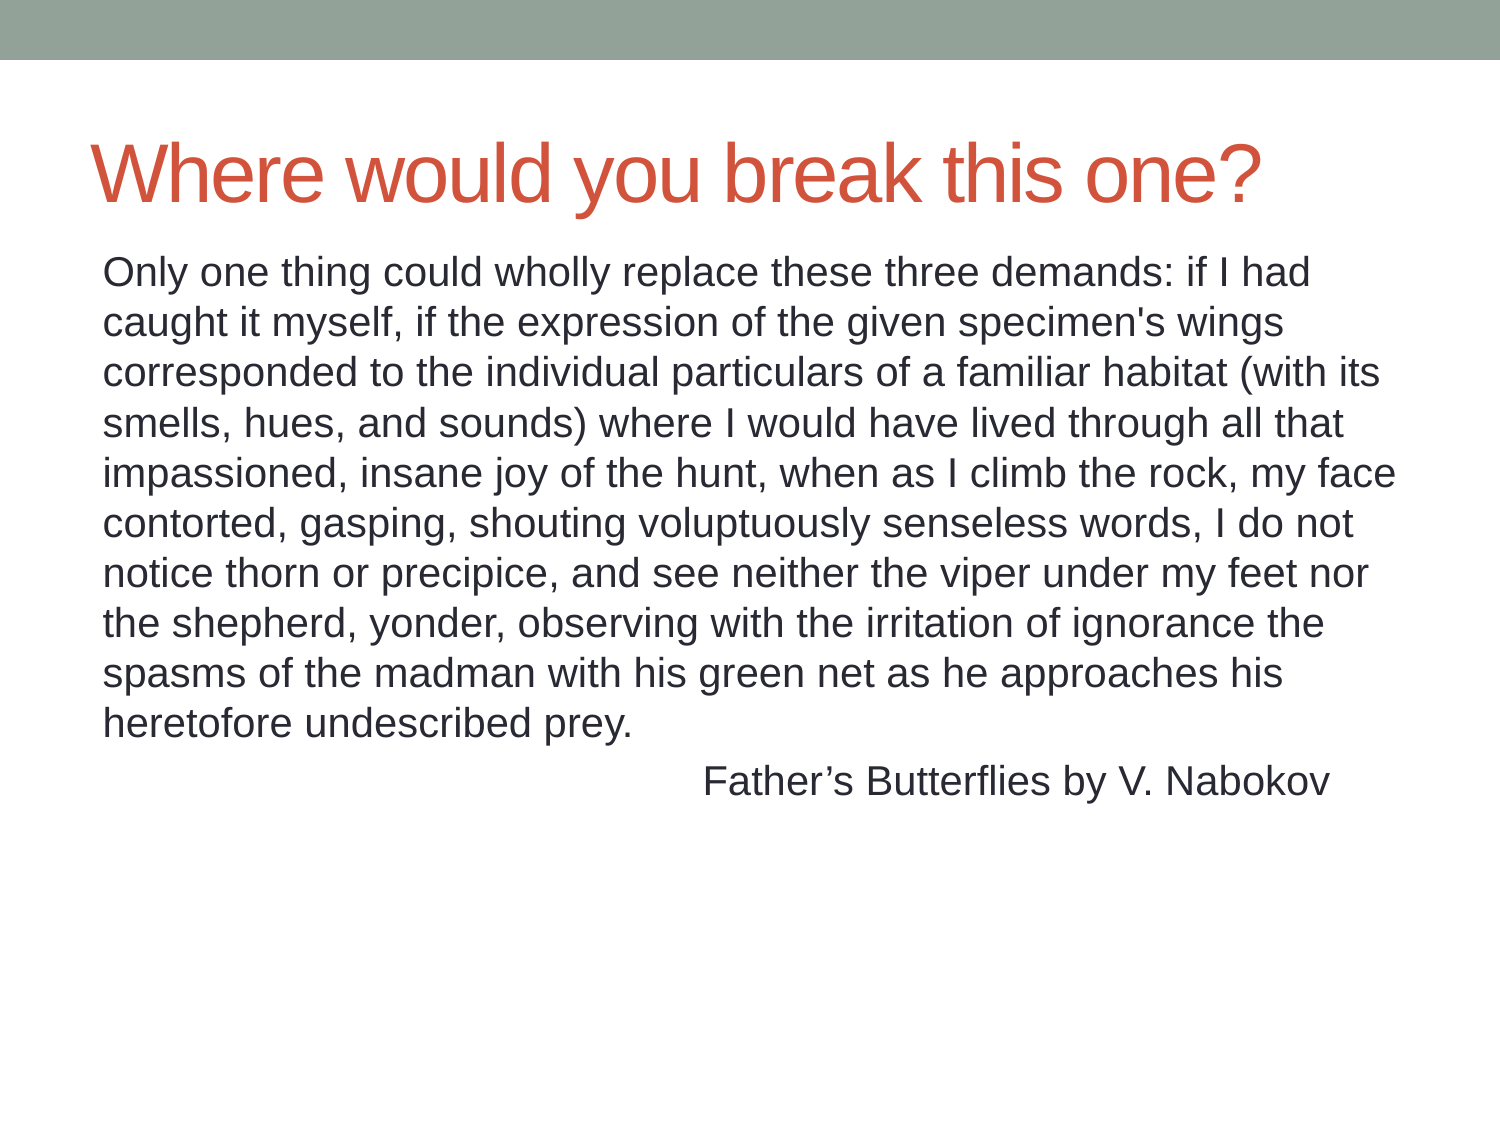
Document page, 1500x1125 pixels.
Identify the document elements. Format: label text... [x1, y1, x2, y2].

list Only one thing could wholly replace these three demands: if I had caught it myself, if the expression of the given specimen's wings corresponded to the individual particulars of a familiar habitat (with its smells, hues, and sounds) where I would have lived through all that impassioned, insane joy of the hunt, when as I climb the rock, my face contorted, gasping, shouting voluptuously senseless words, I do not notice thorn or precipice, and see neither the viper under my feet nor the shepherd, yonder, observing with the irritation of ignorance the spasms of the madman with his green net as he approaches his heretofore undescribed prey. Father’s Butterflies by V. Nabokov [87, 237, 1438, 1038]
title Where would you break this one? [75, 87, 1425, 250]
